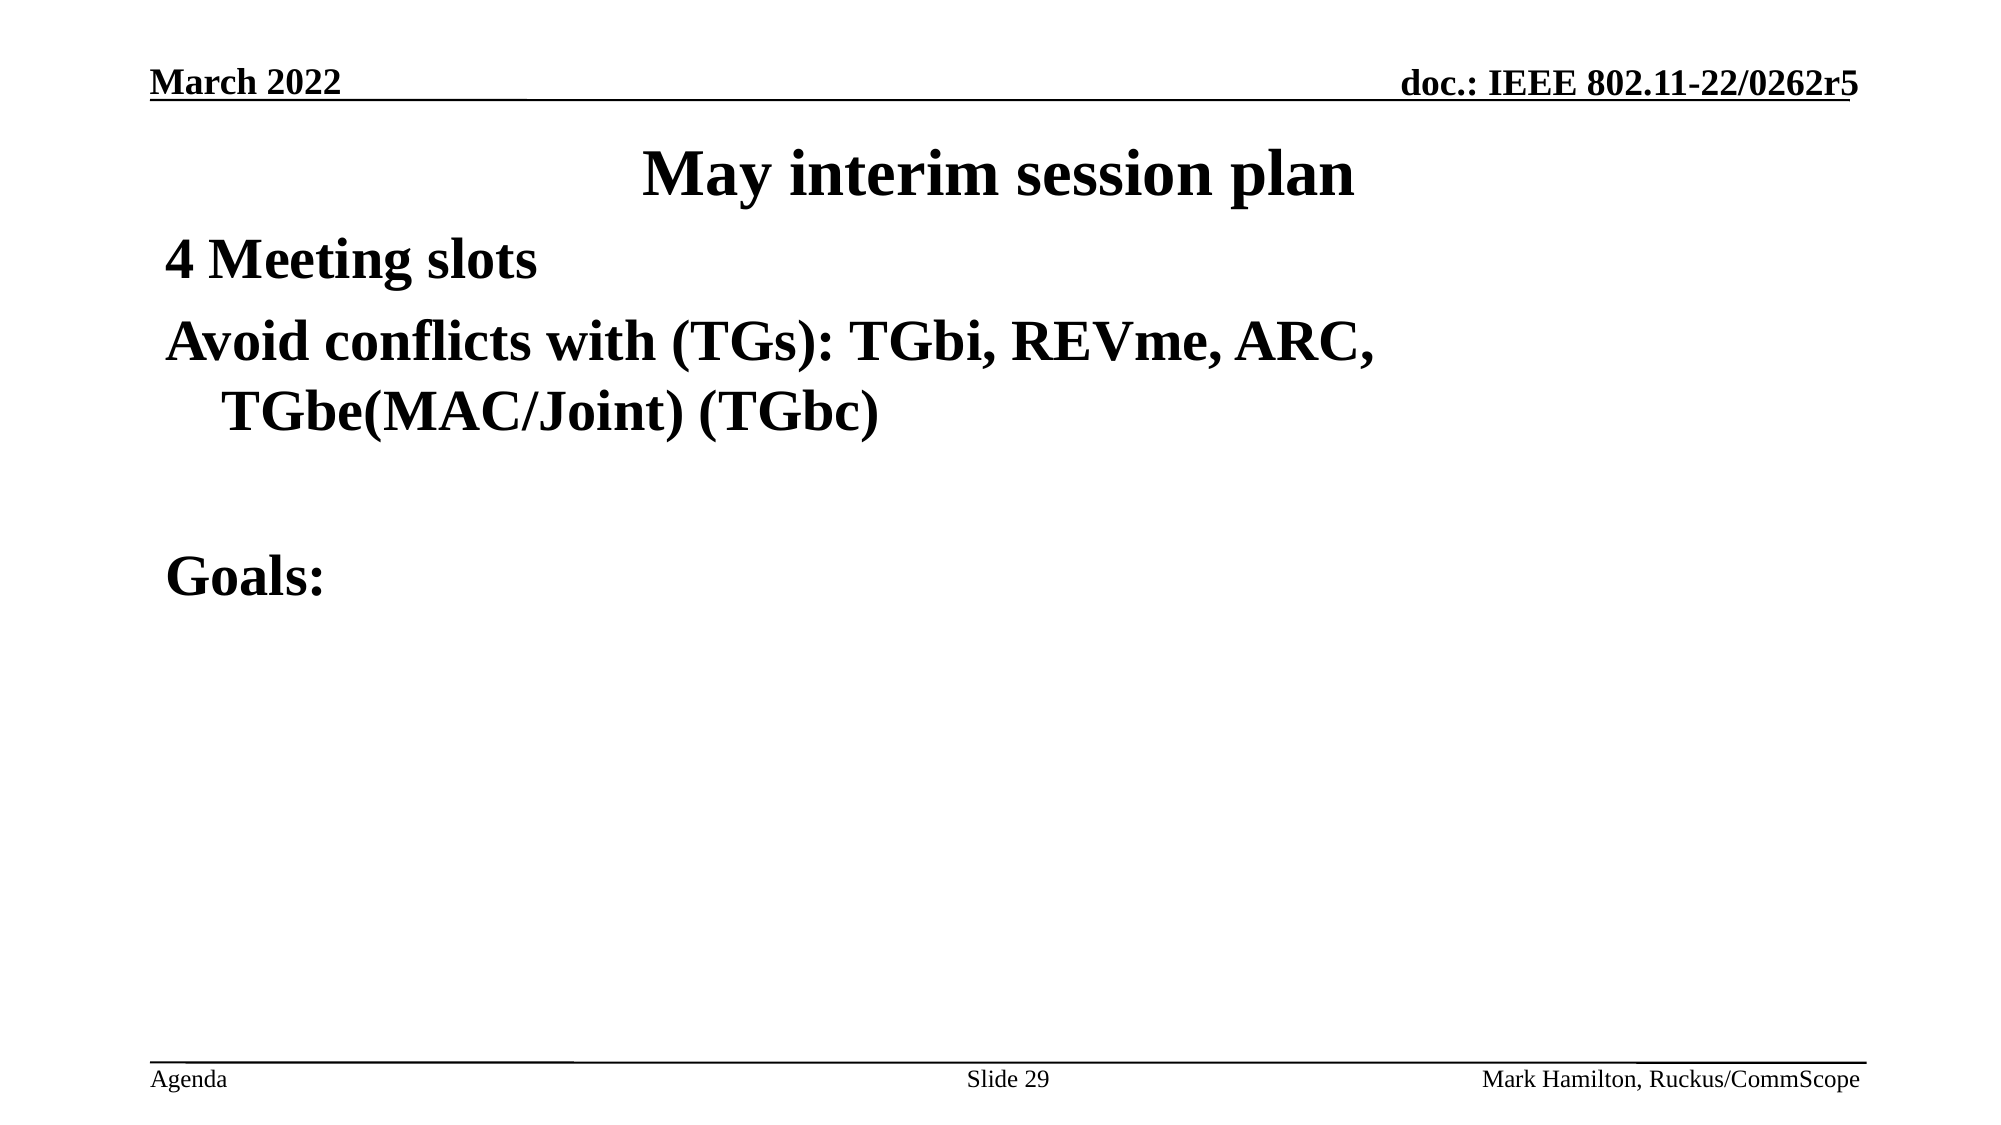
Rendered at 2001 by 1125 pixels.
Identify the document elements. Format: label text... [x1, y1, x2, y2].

list 4 Meeting slots Avoid conflicts with (TGs): TGbi, REVme, ARC, TGbe(MAC/Joint) (TGbc) Goals: [149, 212, 1850, 888]
title May interim session plan [149, 112, 1850, 212]
slide_number Slide 29 [950, 1061, 1067, 1123]
